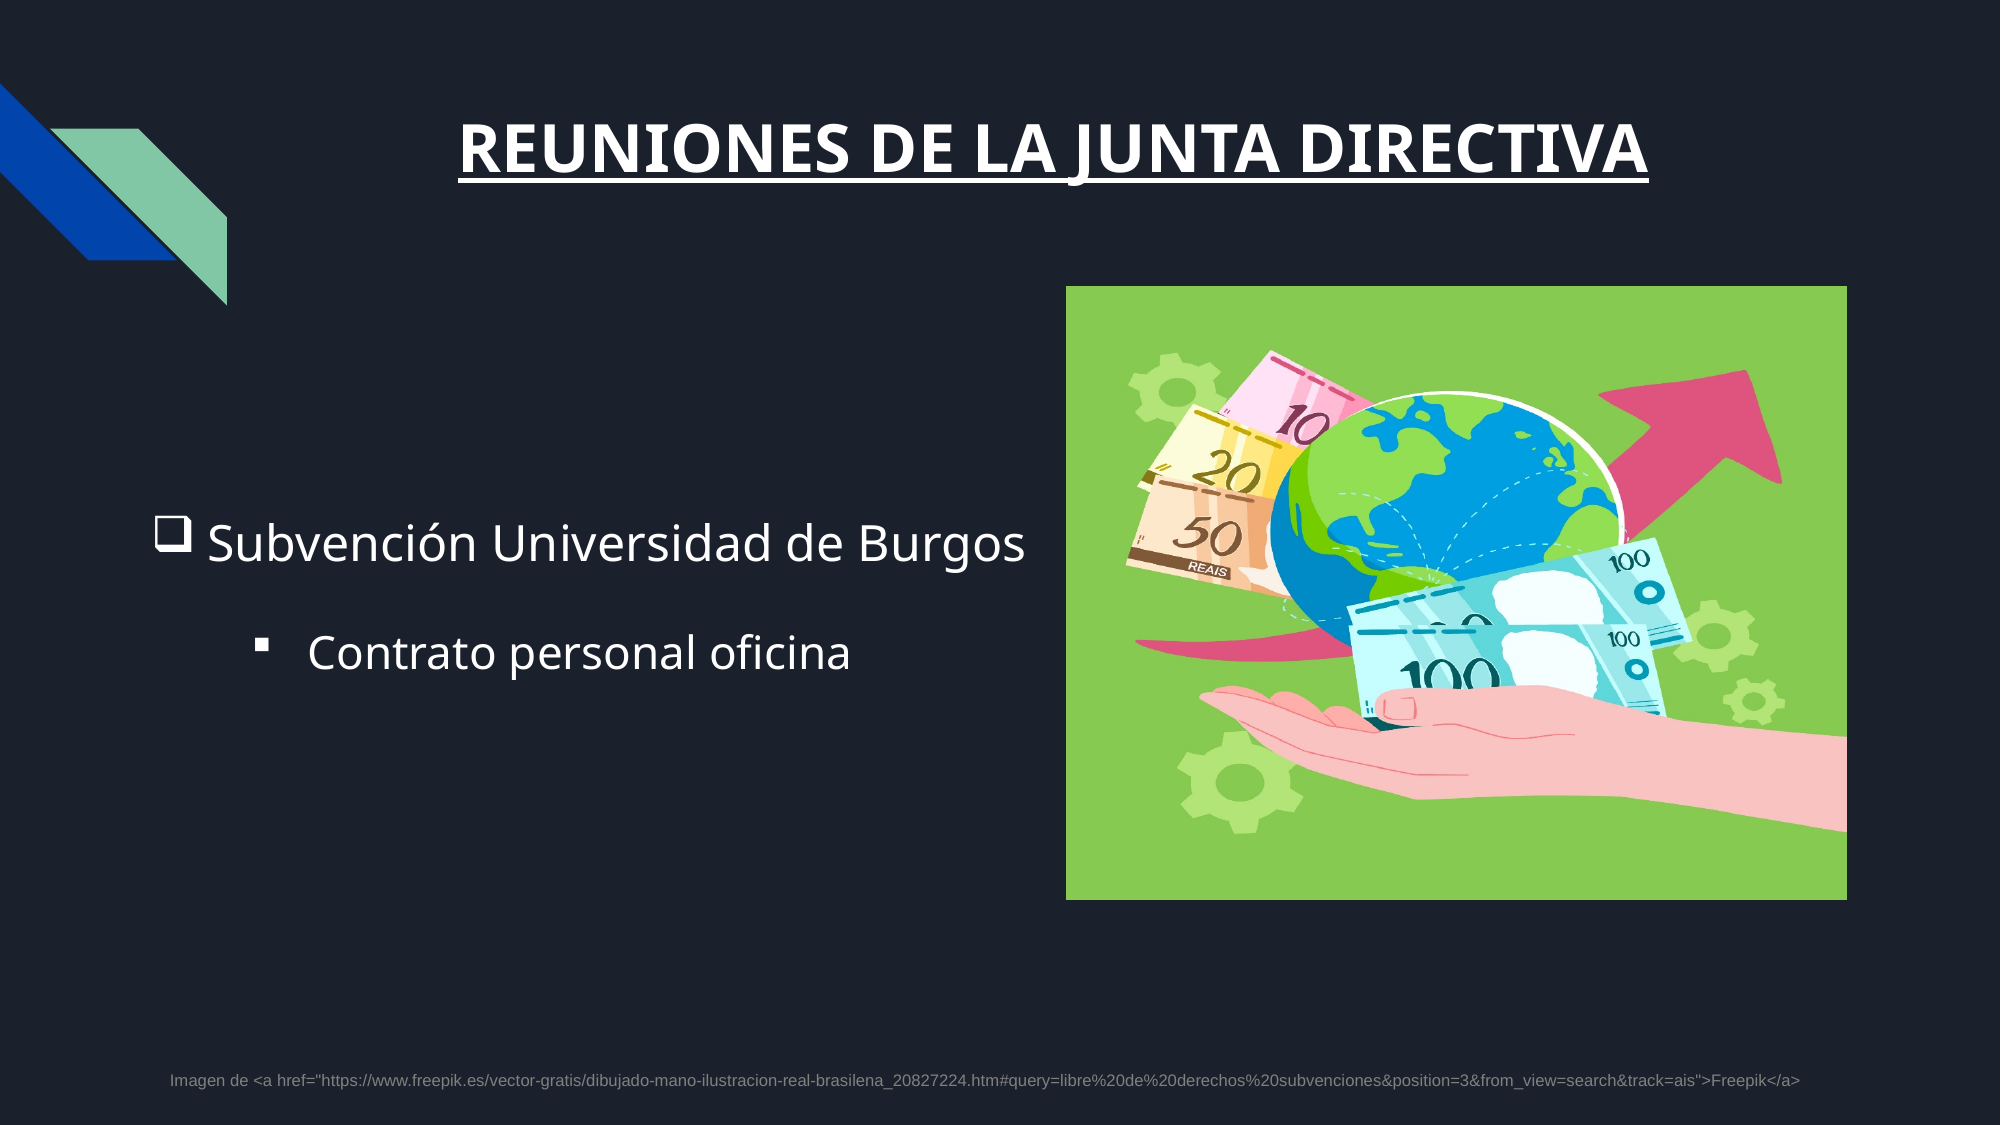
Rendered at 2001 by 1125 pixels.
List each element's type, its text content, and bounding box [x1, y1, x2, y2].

text_box Imagen de <a href="https://www.freepik.es/vector-gratis/dibujado-mano-ilustracion-real-brasilena_20827224.htm#query=libre%20de%20derechos%20subvenciones&position=3&from_view=search&track=ais">Freepik</a> [155, 1061, 1923, 1097]
list Subvención Universidad de Burgos Contrato personal oficina [31, 401, 1571, 1062]
title REUNIONES DE LA JUNTA DIRECTIVA [283, 86, 1824, 287]
picture [1066, 285, 1847, 901]
